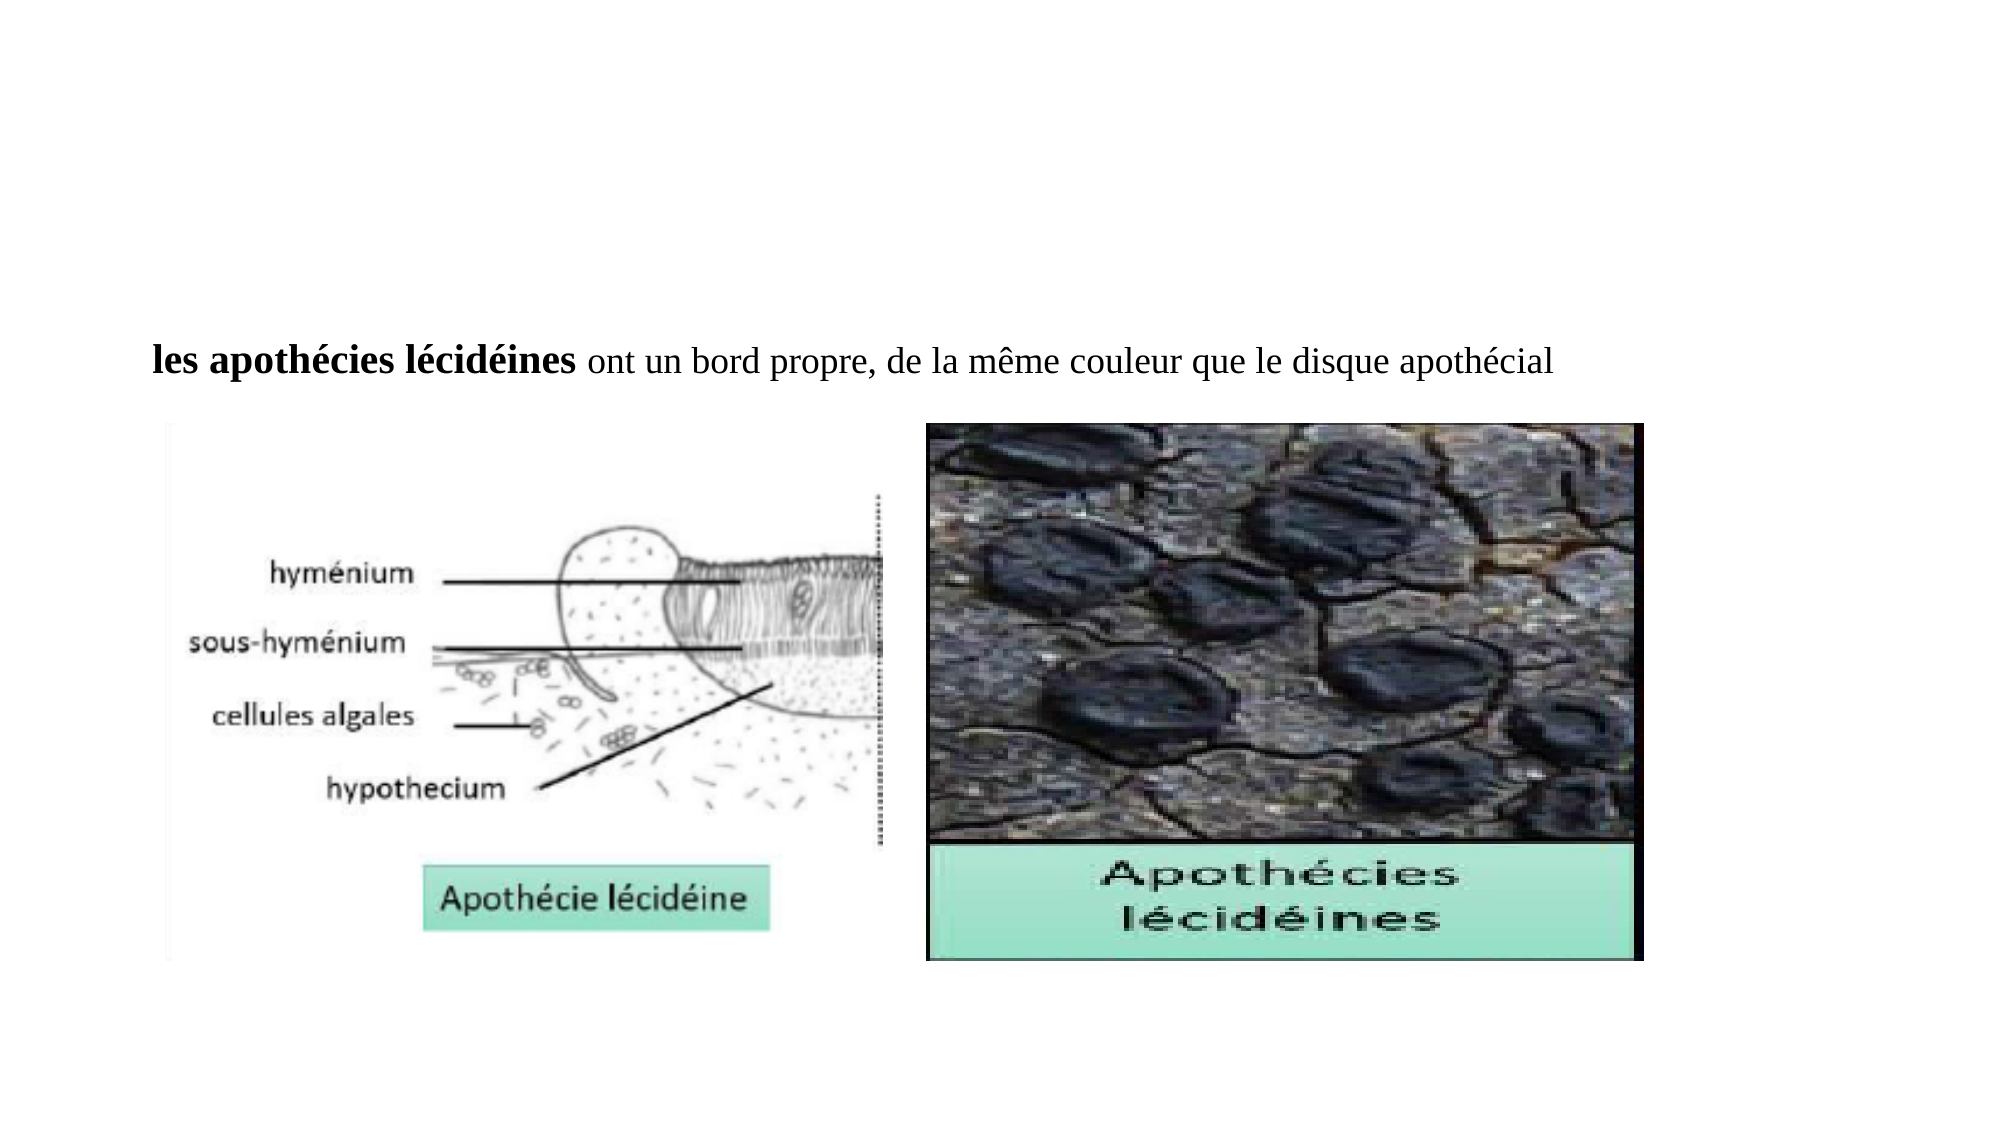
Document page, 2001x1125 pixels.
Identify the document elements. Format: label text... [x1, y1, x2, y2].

picture [926, 423, 1644, 961]
picture [165, 423, 883, 961]
list les apothécies lécidéines ont un bord propre, de la même couleur que le disque apothécial [137, 299, 1863, 1014]
